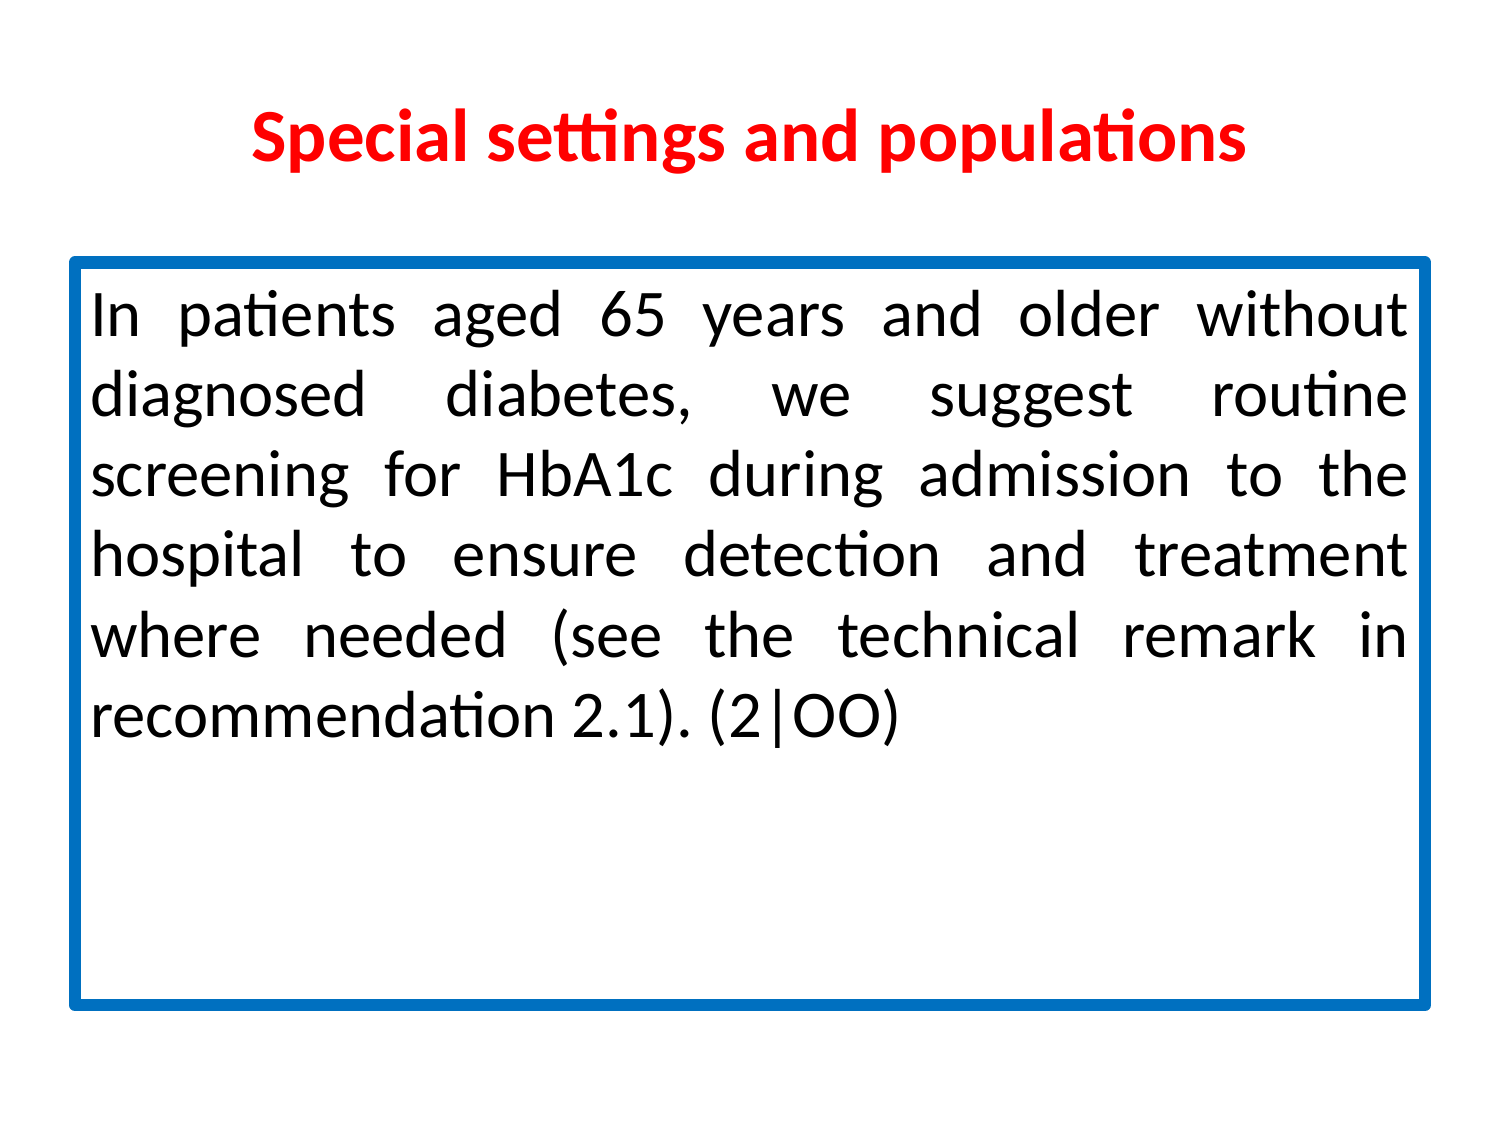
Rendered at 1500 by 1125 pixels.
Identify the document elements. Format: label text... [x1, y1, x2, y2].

list In patients aged 65 years and older without diagnosed diabetes, we suggest routine screening for HbA1c during admission to the hospital to ensure detection and treatment where needed (see the technical remark in recommendation 2.1). (2|OO) [75, 262, 1425, 1005]
title Special settings and populations [75, 37, 1425, 225]
